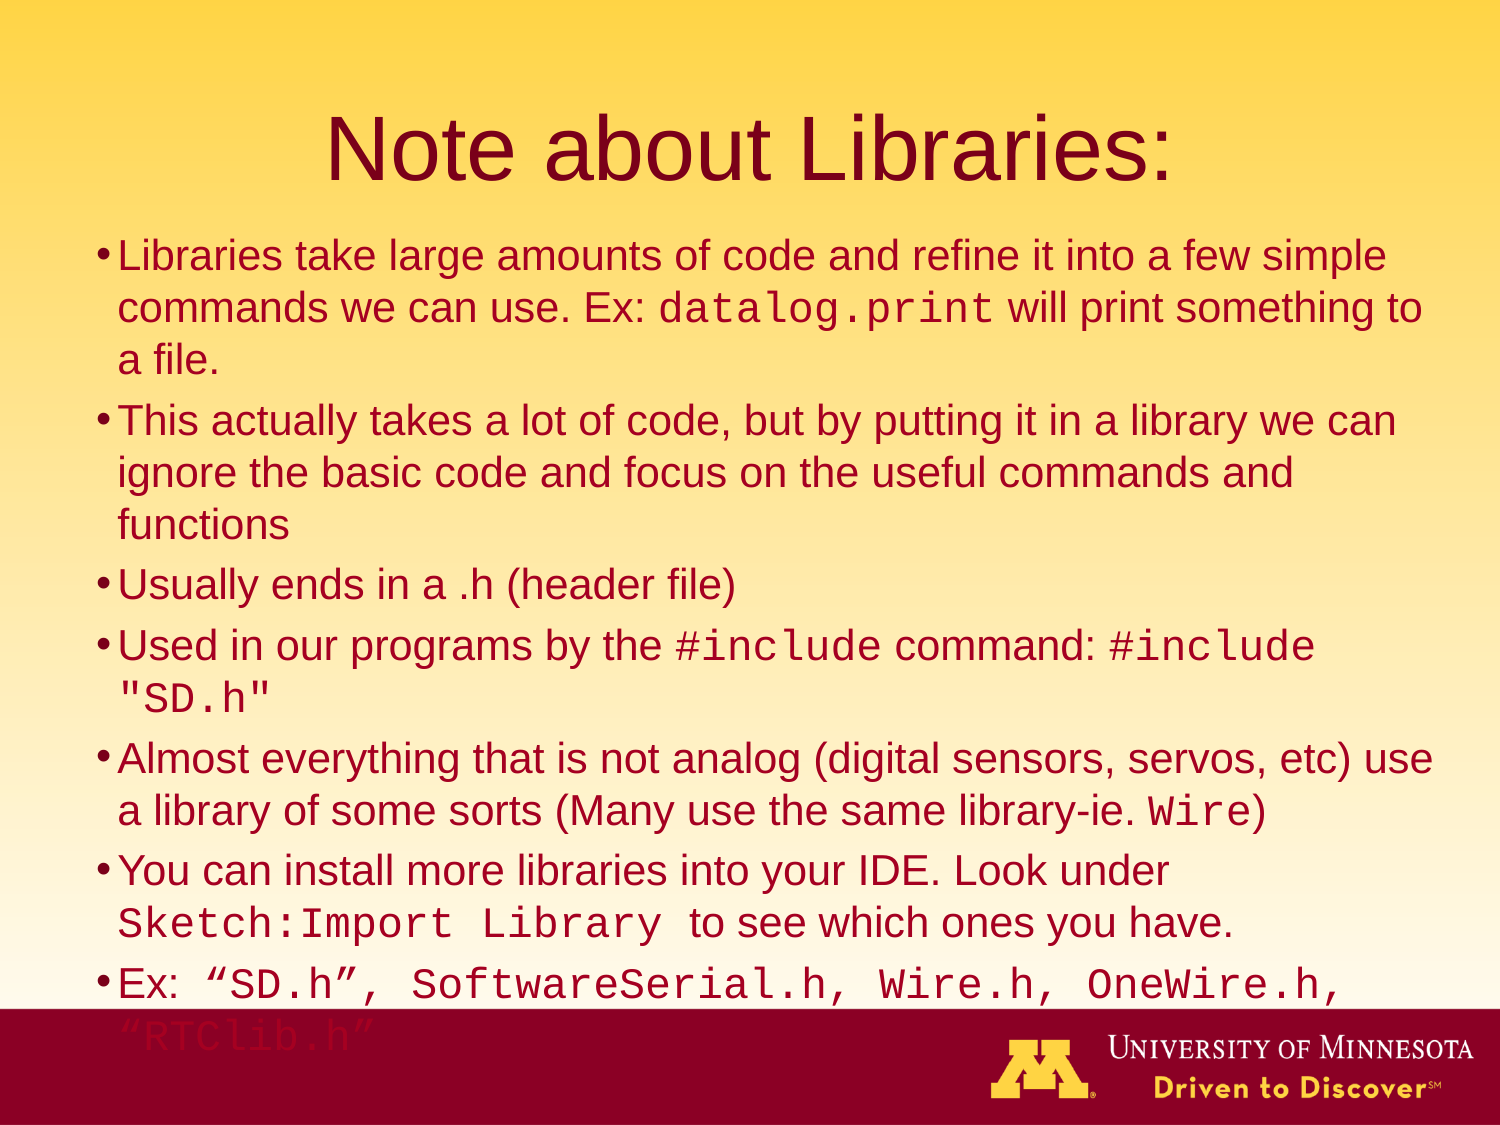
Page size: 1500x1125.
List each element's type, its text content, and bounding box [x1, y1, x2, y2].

title Note about Libraries: [112, 50, 1388, 212]
list Libraries take large amounts of code and refine it into a few simple commands we can use. Ex: datalog.print will print something to a file. This actually takes a lot of code, but by putting it in a library we can ignore the basic code and focus on the useful commands and functions Usually ends in a .h (header file) Used in our programs by the #include command: #include "SD.h" Almost everything that is not analog (digital sensors, servos, etc) use a library of some sorts (Many use the same library-ie. Wire) You can install more libraries into your IDE. Look under Sketch:Import Library to see which ones you have. Ex: “SD.h”, SoftwareSerial.h, Wire.h, OneWire.h, “RTClib.h” [50, 212, 1463, 1075]
picture [0, 0, 1500, 1125]
